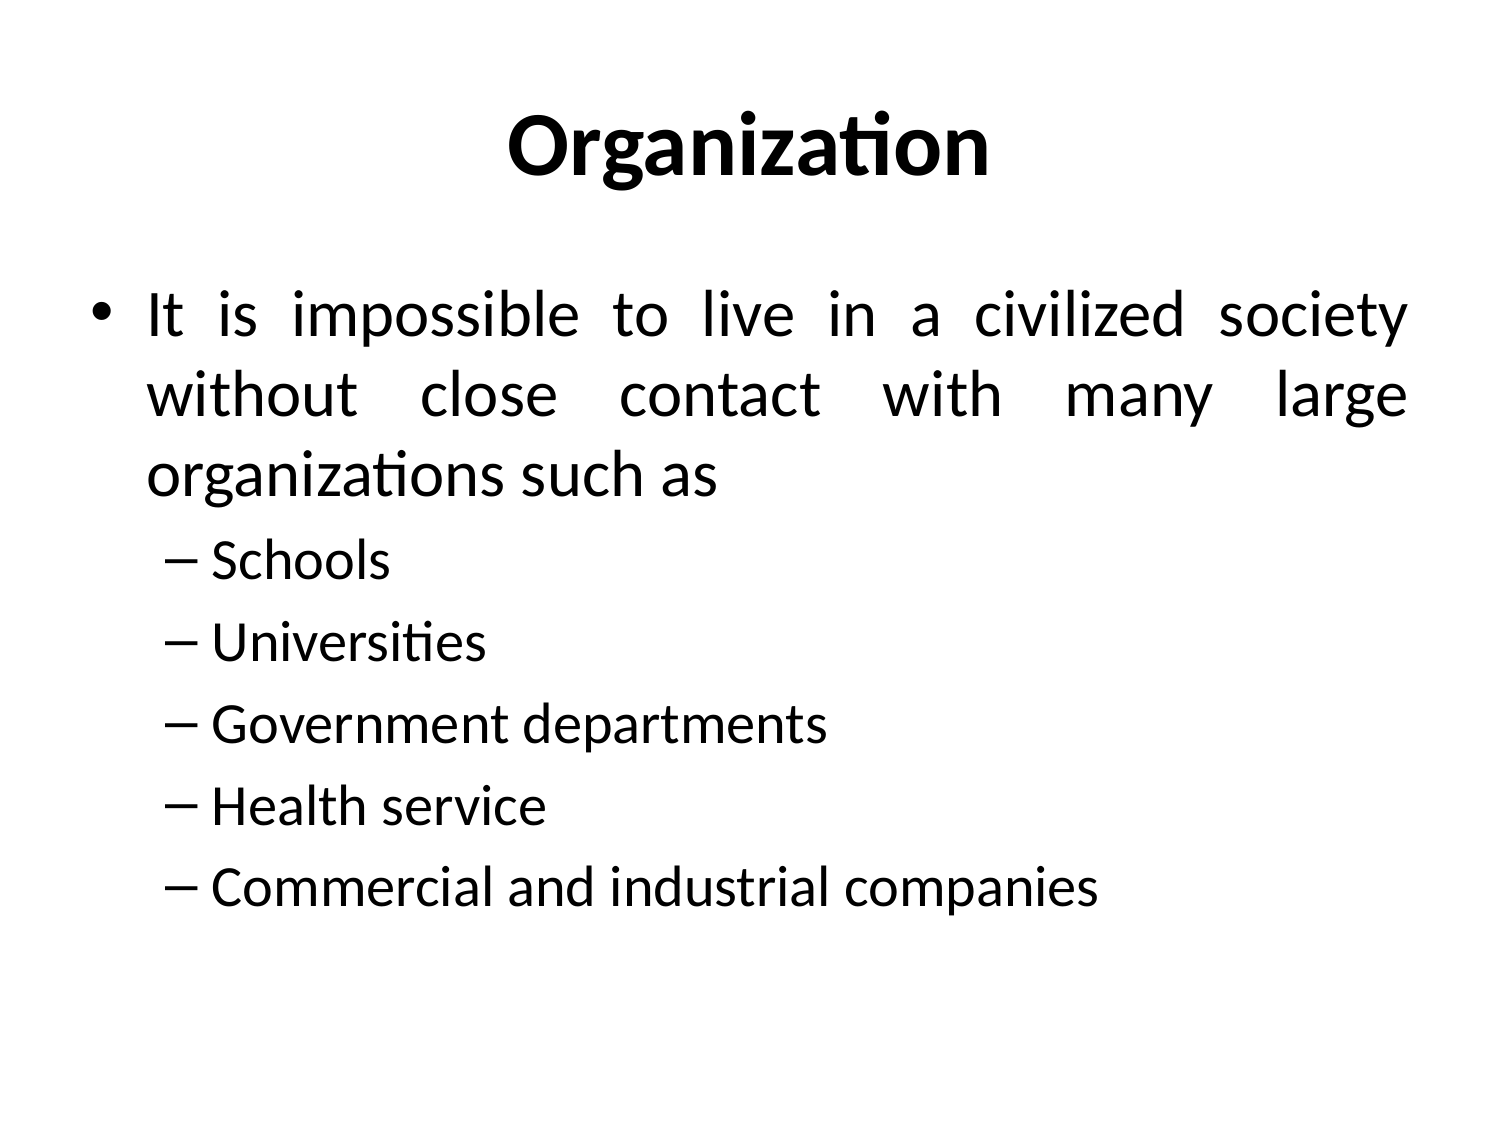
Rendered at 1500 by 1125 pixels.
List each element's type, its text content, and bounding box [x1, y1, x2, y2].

list It is impossible to live in a civilized society without close contact with many large organizations such as Schools Universities Government departments Health service Commercial and industrial companies [75, 262, 1425, 1005]
title Organization [75, 45, 1425, 233]
